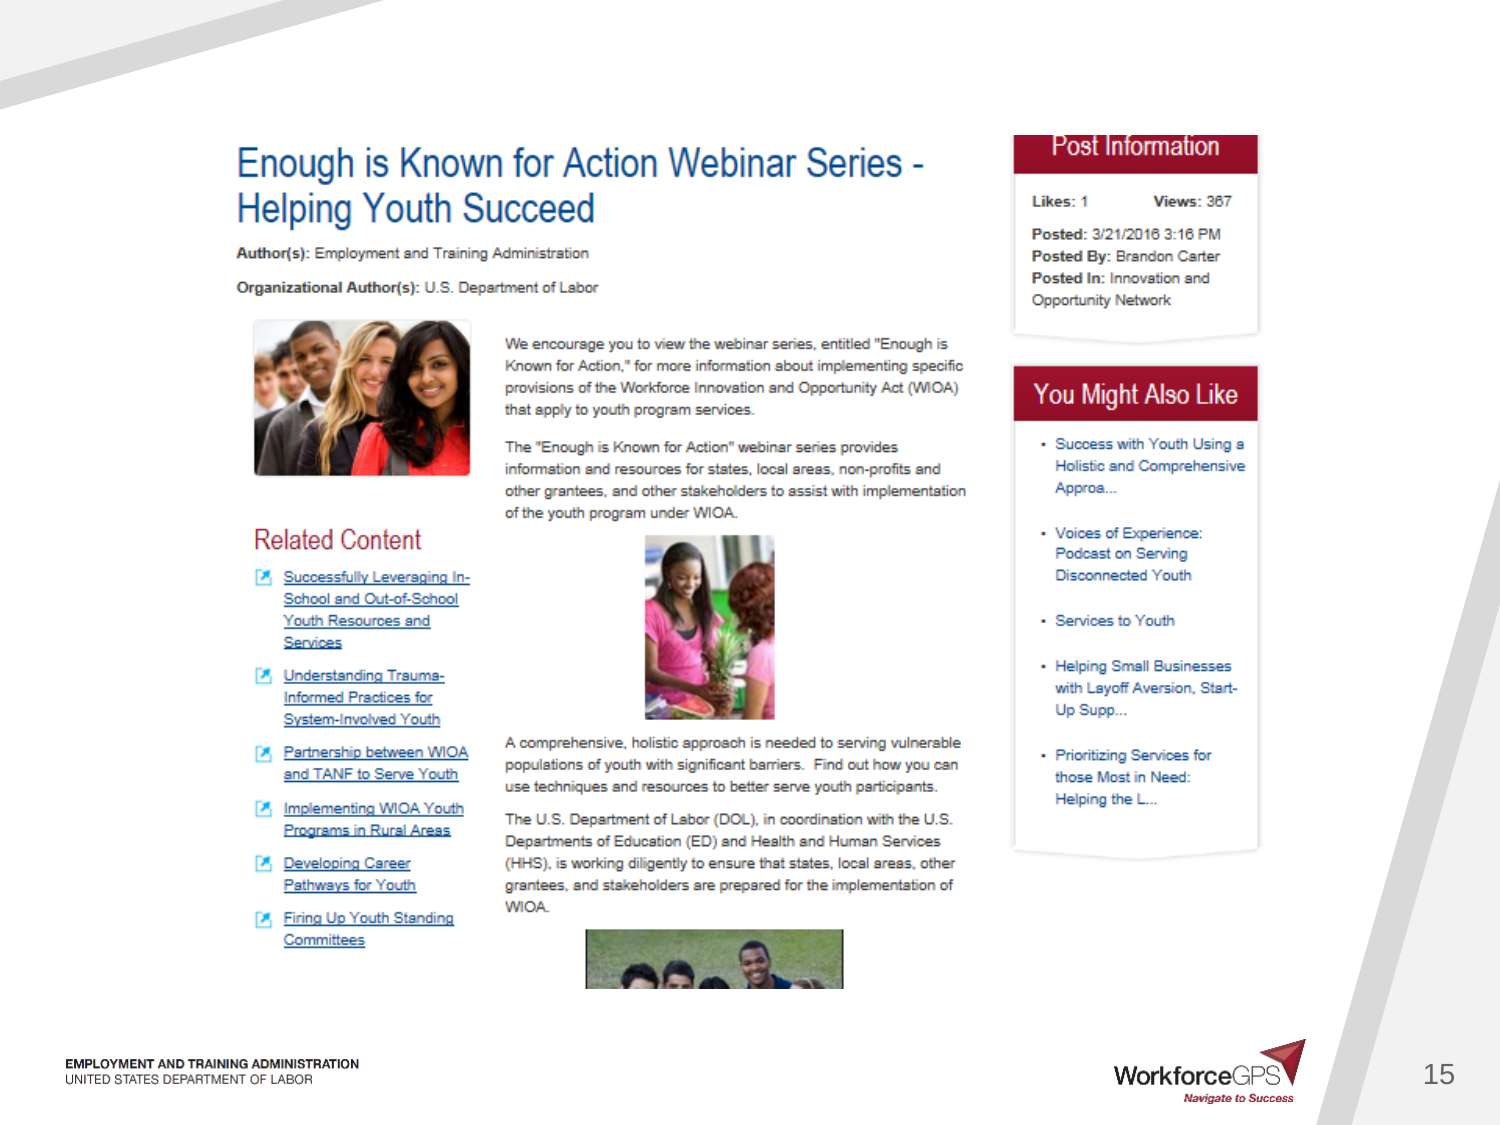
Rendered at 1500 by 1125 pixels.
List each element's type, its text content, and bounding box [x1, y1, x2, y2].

slide_number 15 [1260, 1042, 1471, 1103]
picture [1112, 1038, 1308, 1105]
picture [228, 135, 1272, 989]
picture [59, 1053, 370, 1092]
